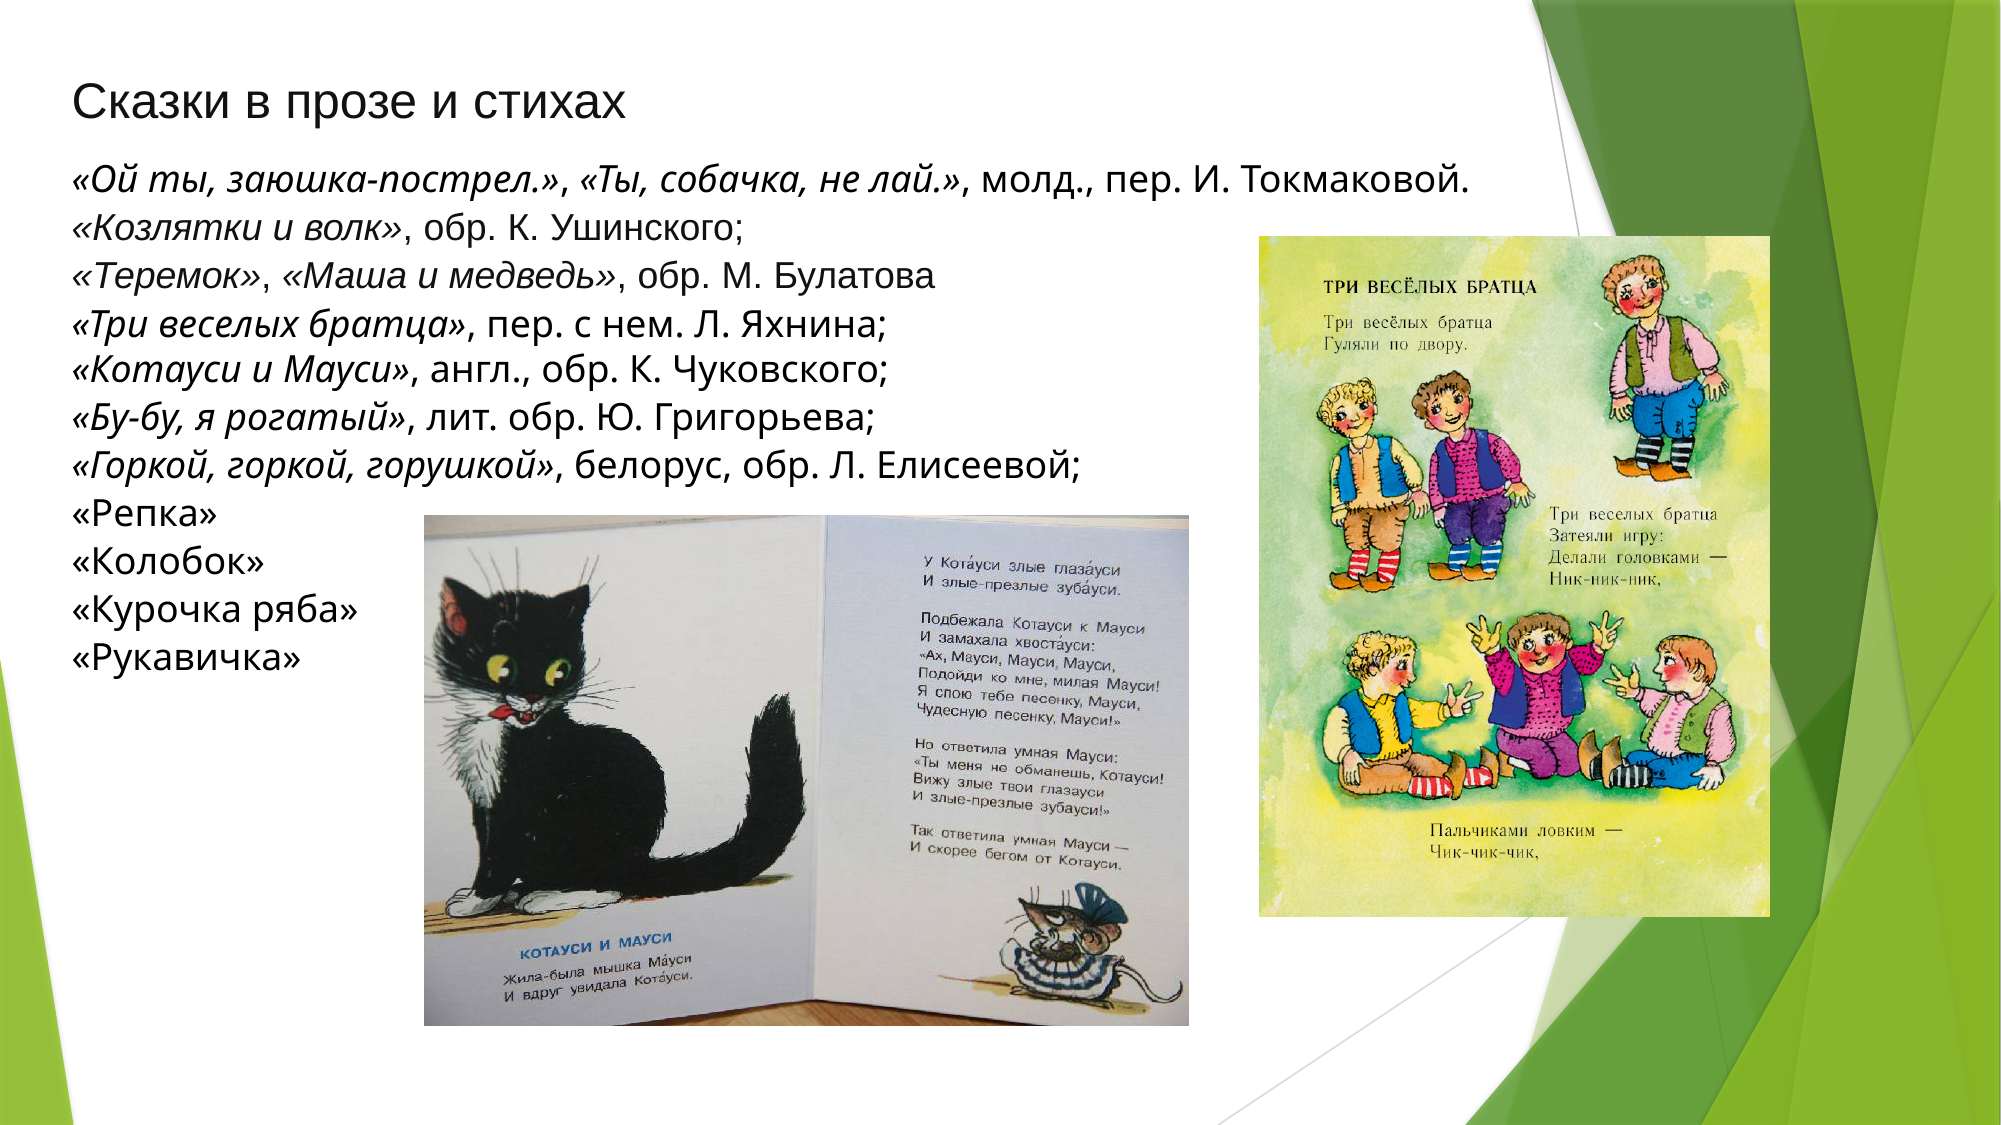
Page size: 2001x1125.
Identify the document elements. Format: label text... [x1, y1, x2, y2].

picture [423, 515, 1190, 1026]
text_box Сказки в прозе и стихах «Ой ты, заюшка-пострел.», «Ты, собачка, не лай.», молд., пер. И. Токмаковой. «Козлятки и волк», обр. К. Ушинского; «Теремок», «Маша и медведь», обр. М. Булатова «Три веселых братца», пер. с нем. Л. Яхнина; «Котауси и Мауси», англ., обр. К. Чуковского; «Бу-бу, я рогатый», лит. обр. Ю. Григорьева; «Горкой, горкой, горушкой», белорус, обр. Л. Елисеевой; «Репка» «Колобок» «Курочка ряба» «Рукавичка» [19, 57, 1541, 731]
picture [1259, 235, 1771, 917]
